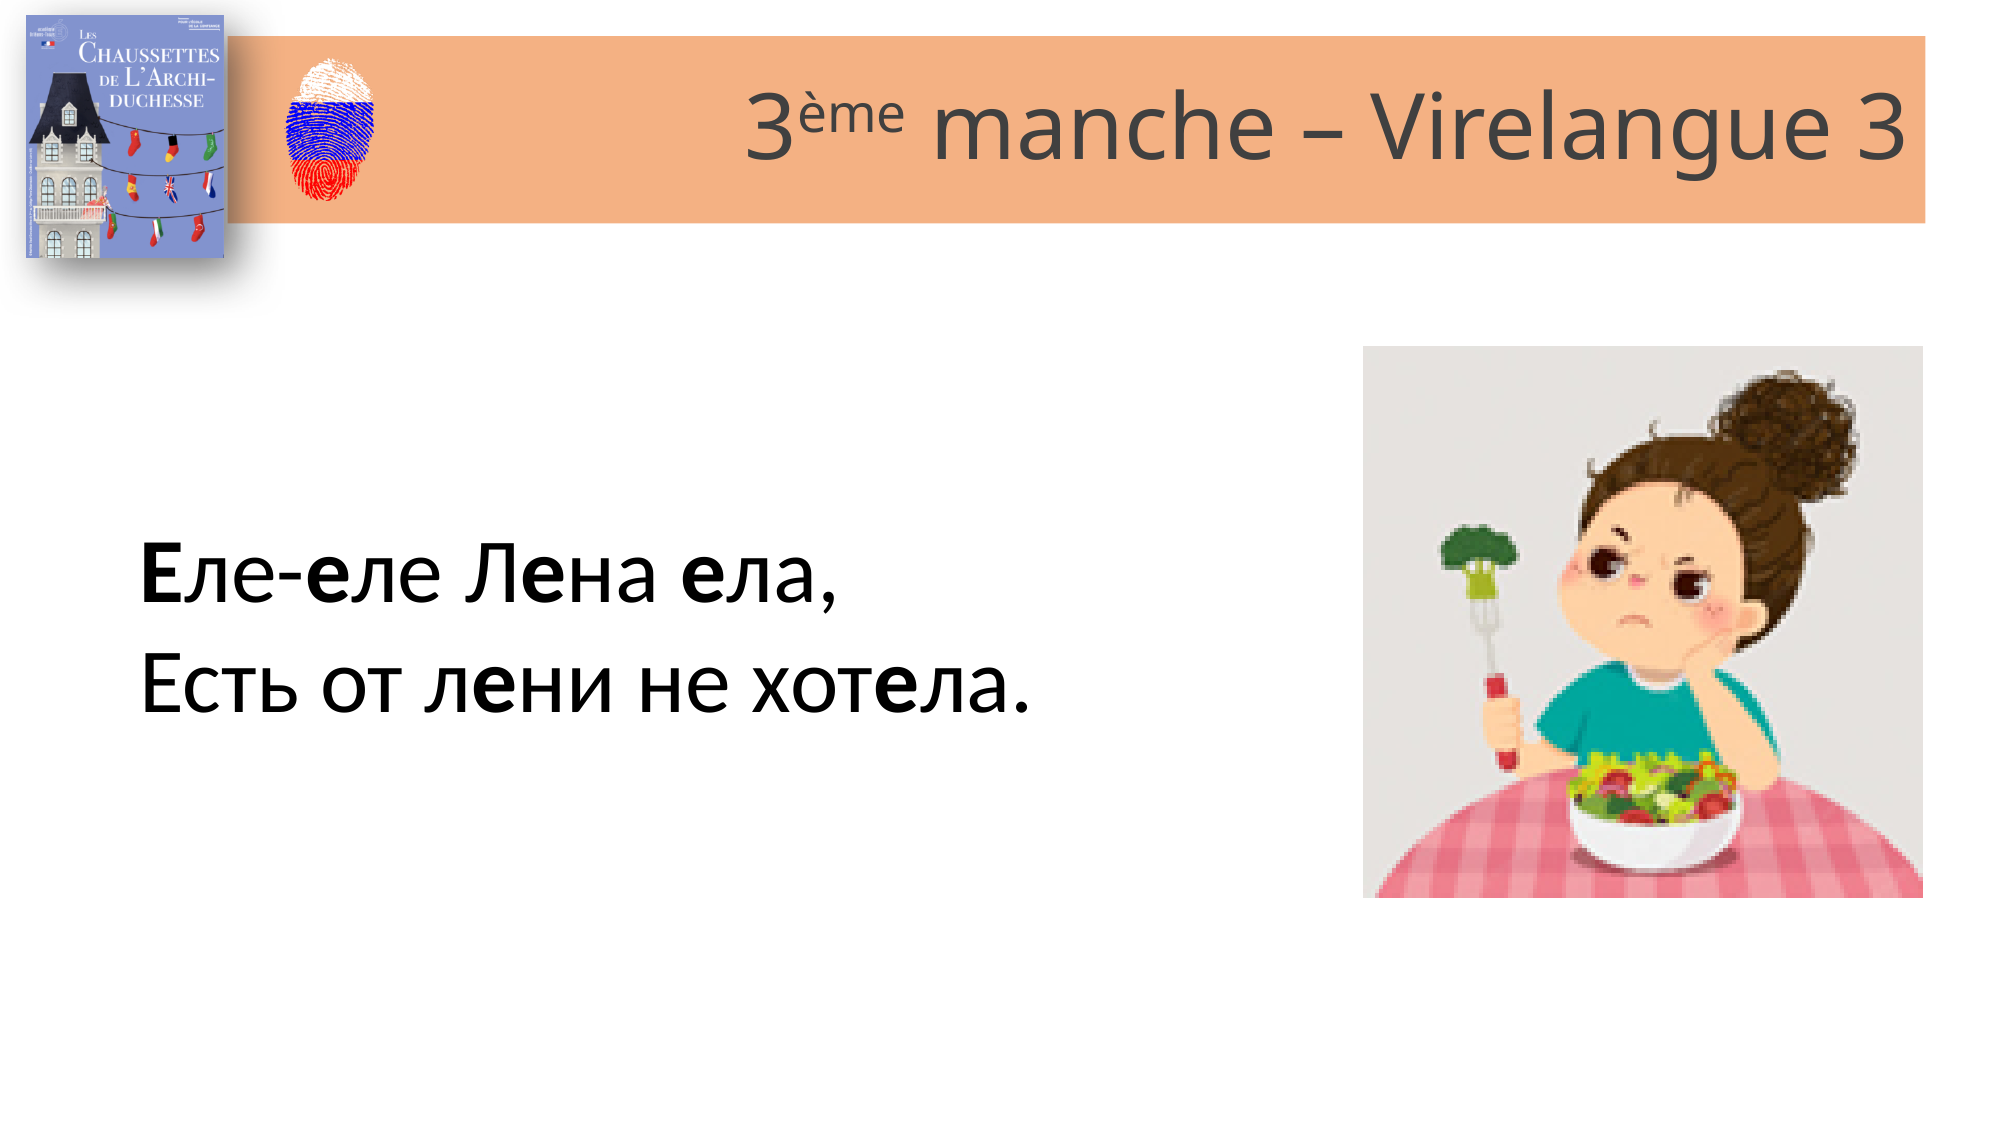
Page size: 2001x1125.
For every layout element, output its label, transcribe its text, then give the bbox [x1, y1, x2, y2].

picture [284, 58, 375, 201]
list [26, 15, 224, 258]
picture [1363, 346, 1923, 898]
text_box Еле-еле Лена ела, Есть от лени не хотела. [125, 503, 1128, 739]
title 3ème manche – Virelangue 3 [269, 36, 1926, 224]
